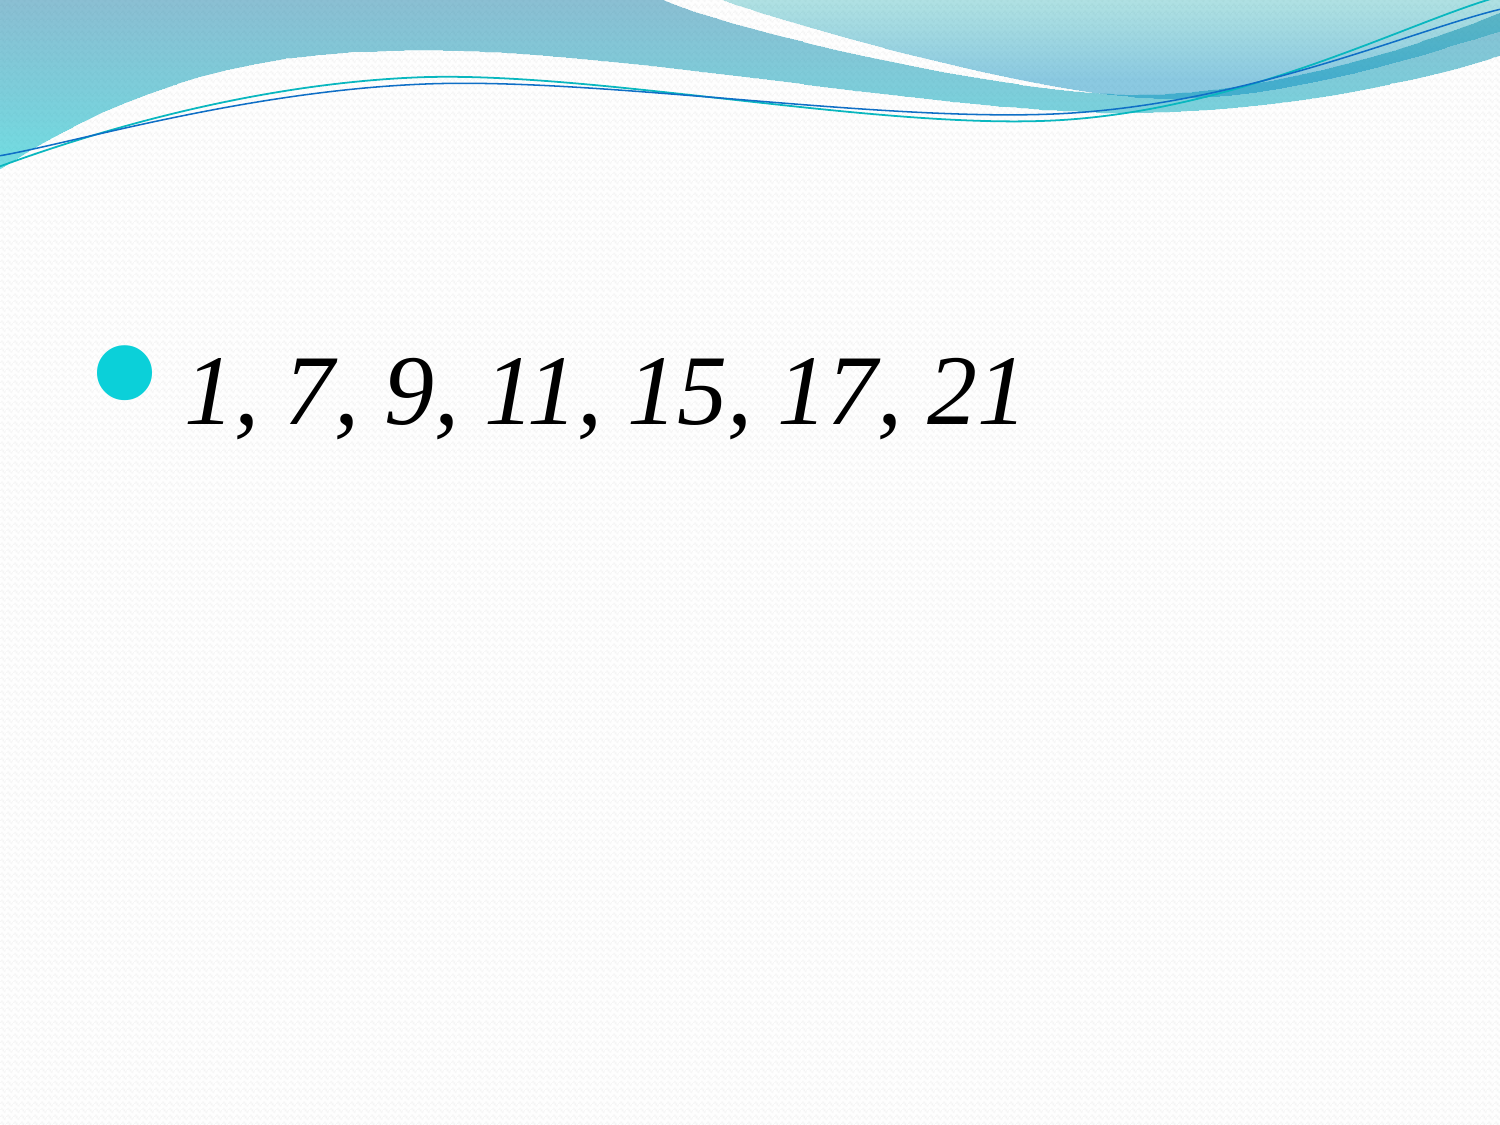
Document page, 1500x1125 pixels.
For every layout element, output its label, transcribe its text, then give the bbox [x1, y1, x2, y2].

list 1, 7, 9, 11, 15, 17, 21 [75, 317, 1425, 1038]
